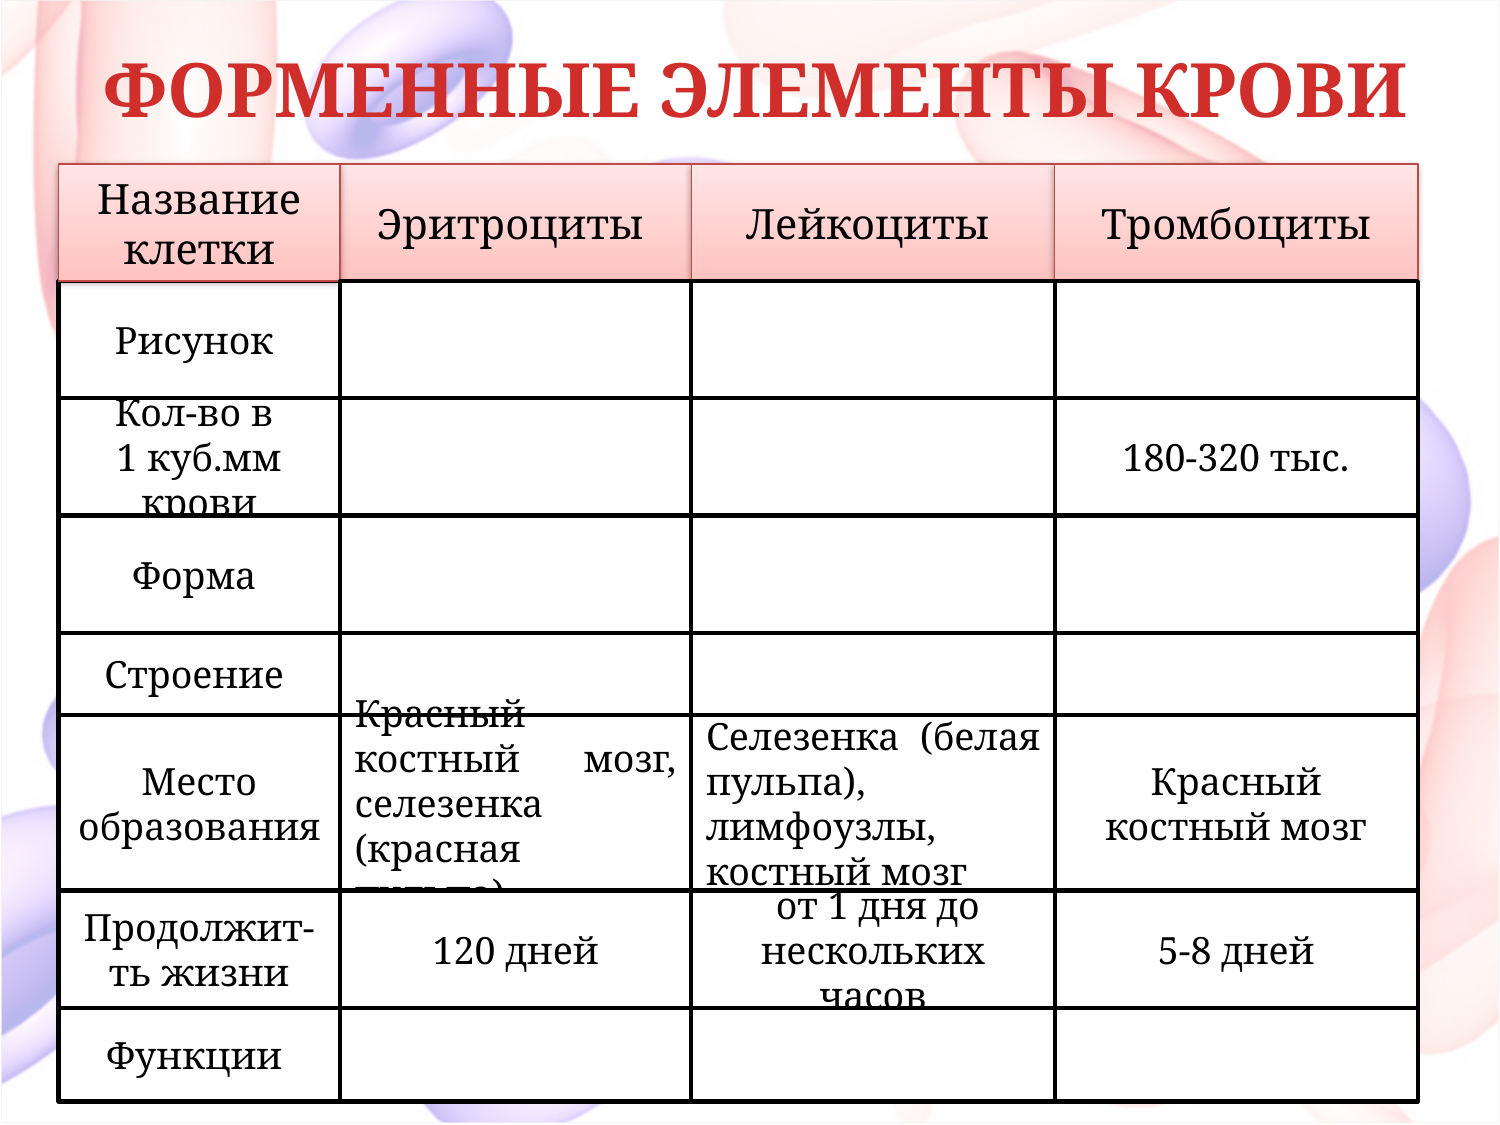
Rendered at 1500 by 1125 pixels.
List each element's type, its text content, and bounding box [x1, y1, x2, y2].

text_box 5-8 дней [1053, 888, 1420, 1006]
text_box [689, 631, 1053, 713]
text_box Функции [56, 1006, 338, 1104]
text_box 120 дней [338, 888, 689, 1006]
text_box [1053, 513, 1420, 631]
text_box [689, 513, 1053, 631]
text_box [689, 1006, 1053, 1104]
text_box Тромбоциты [1054, 163, 1419, 279]
text_box Продолжит-ть жизни [56, 888, 338, 1006]
text_box Форма [56, 513, 338, 631]
text_box Лейкоциты [691, 163, 1052, 279]
text_box Красный костный мозг [1053, 713, 1420, 888]
text_box Название клетки [58, 163, 341, 282]
text_box Кол-во в 1 куб.мм крови [56, 400, 338, 513]
text_box от 1 дня до нескольких часов [689, 888, 1053, 1006]
text_box [338, 513, 689, 631]
text_box [1053, 631, 1420, 713]
text_box ФОРМЕННЫЕ ЭЛЕМЕНТЫ КРОВИ [88, 35, 1424, 141]
text_box [338, 631, 689, 713]
text_box [338, 396, 689, 513]
text_box [689, 279, 1053, 396]
text_box [338, 279, 689, 396]
text_box [1053, 1006, 1420, 1104]
text_box Строение [56, 631, 338, 713]
text_box [1053, 279, 1420, 396]
text_box [338, 1006, 689, 1104]
text_box Селезенка (белая пульпа), лимфоузлы, костный мозг [689, 713, 1053, 888]
text_box Место образования [56, 713, 338, 888]
text_box Рисунок [56, 286, 338, 400]
text_box 180-320 тыс. [1053, 396, 1420, 513]
text_box Эритроциты [343, 163, 688, 279]
text_box [689, 396, 1053, 513]
text_box Красный костный мозг, селезенка (красная пульпа) [338, 713, 689, 888]
